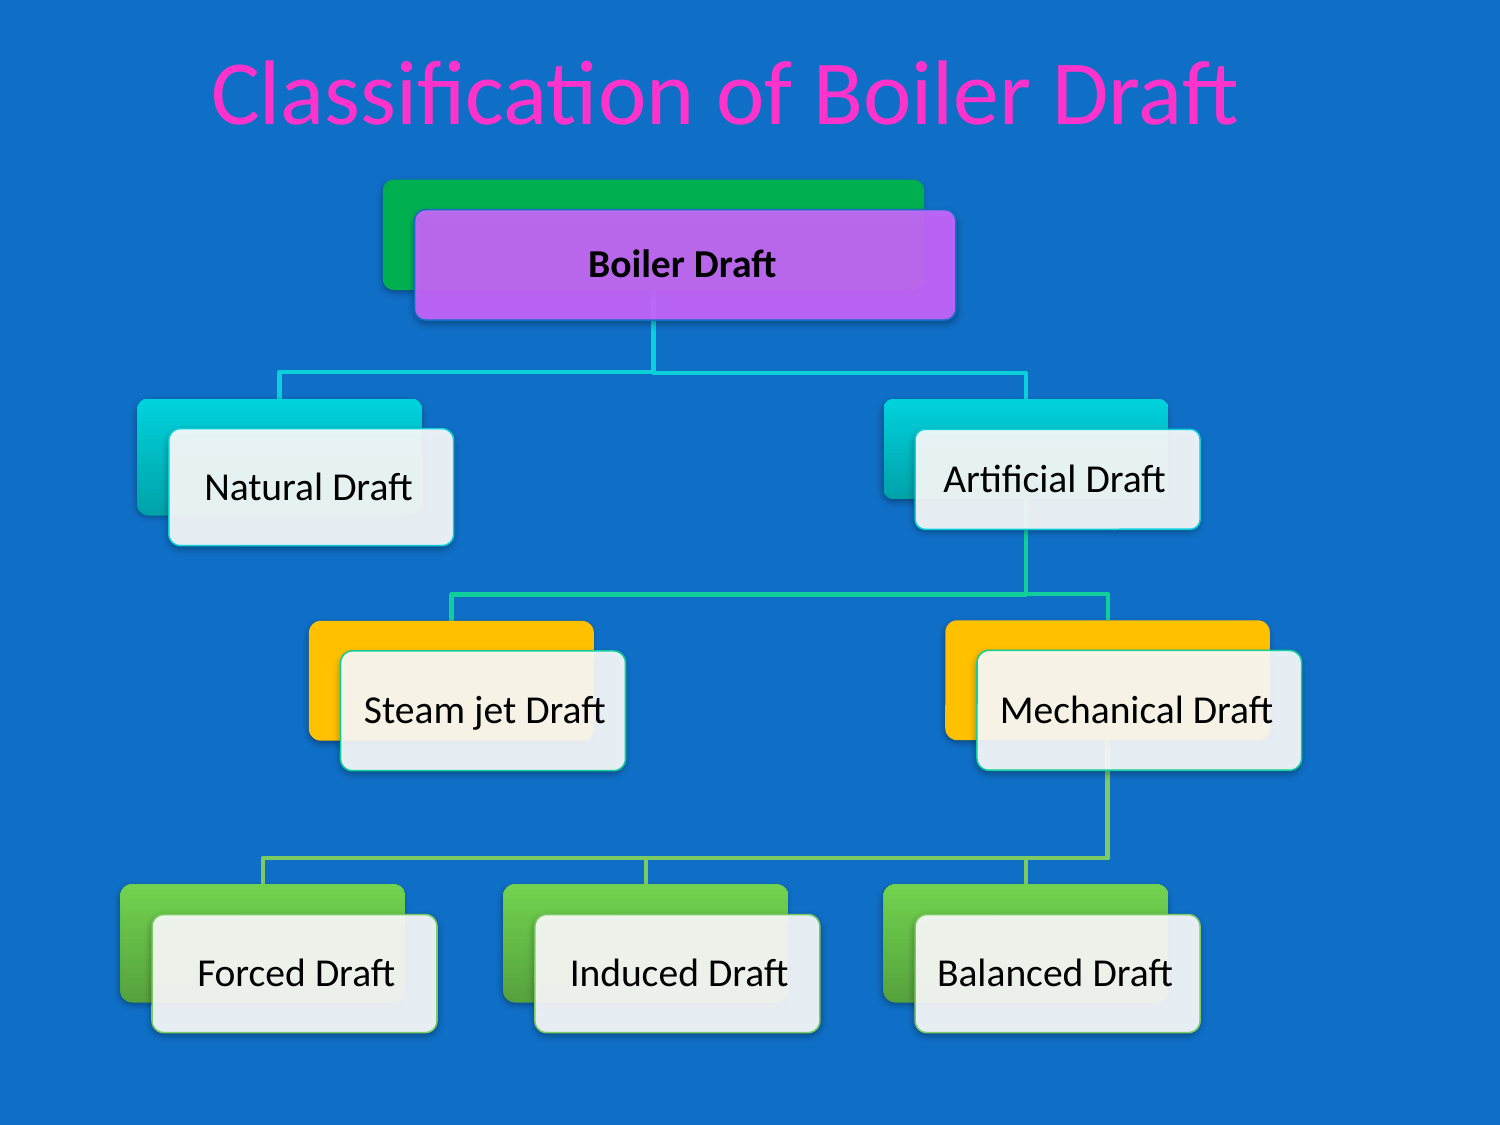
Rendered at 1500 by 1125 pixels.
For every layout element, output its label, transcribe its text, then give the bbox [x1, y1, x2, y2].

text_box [151, 209, 1340, 1048]
title Classification of Boiler Draft [187, 12, 1263, 163]
